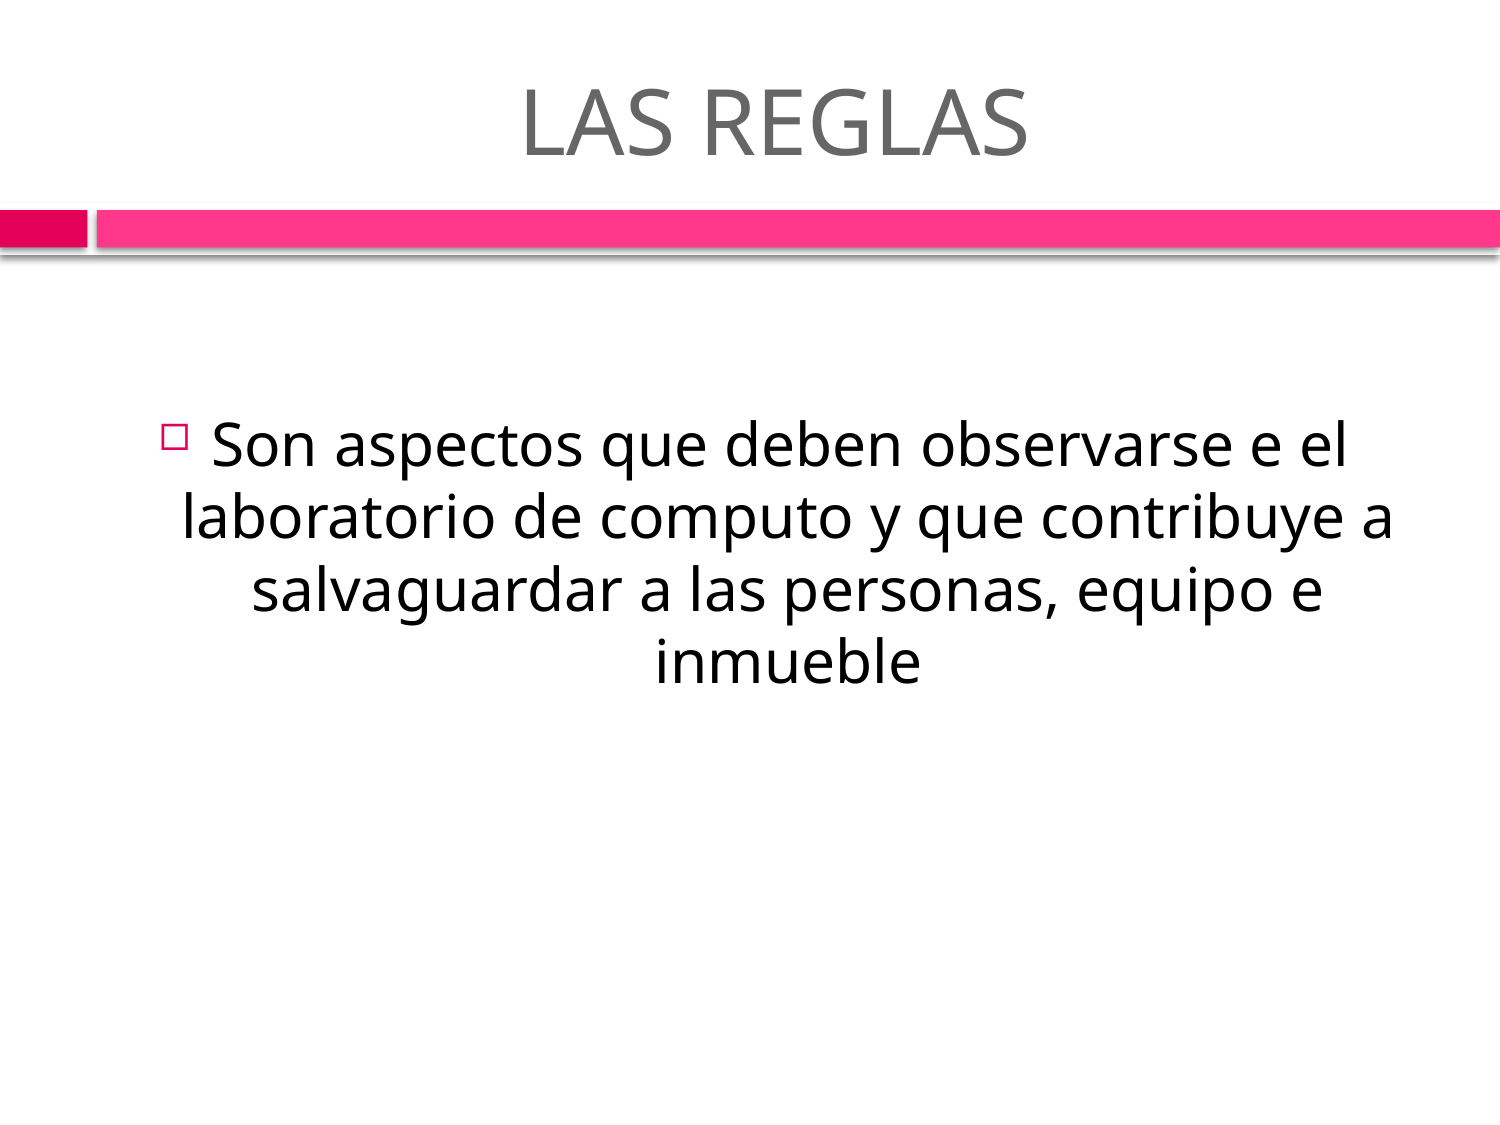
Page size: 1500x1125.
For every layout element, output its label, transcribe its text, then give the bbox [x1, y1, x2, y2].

title LAS REGLAS [100, 37, 1438, 200]
list Son aspectos que deben observarse e el laboratorio de computo y que contribuye a salvaguardar a las personas, equipo e inmueble [93, 398, 1432, 664]
